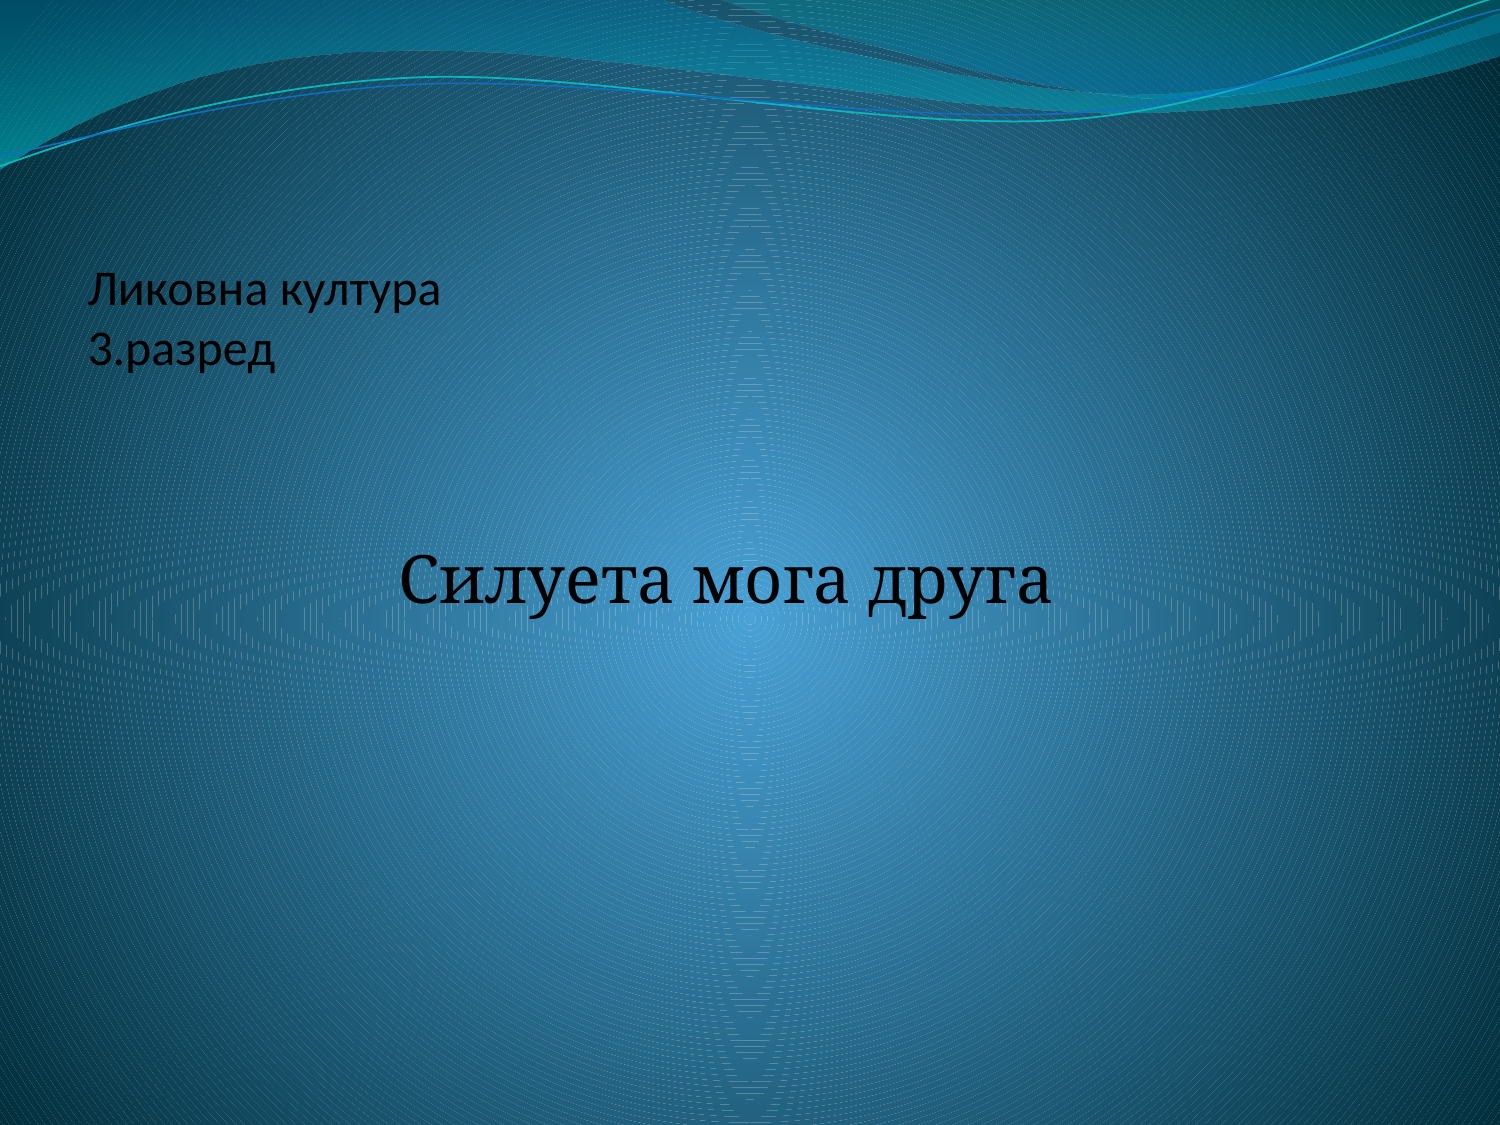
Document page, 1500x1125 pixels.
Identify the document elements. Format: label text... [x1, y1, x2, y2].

subtitle Силуета мога друга [87, 529, 1376, 818]
title Ликовна култура 3.разред [87, 224, 1376, 375]
